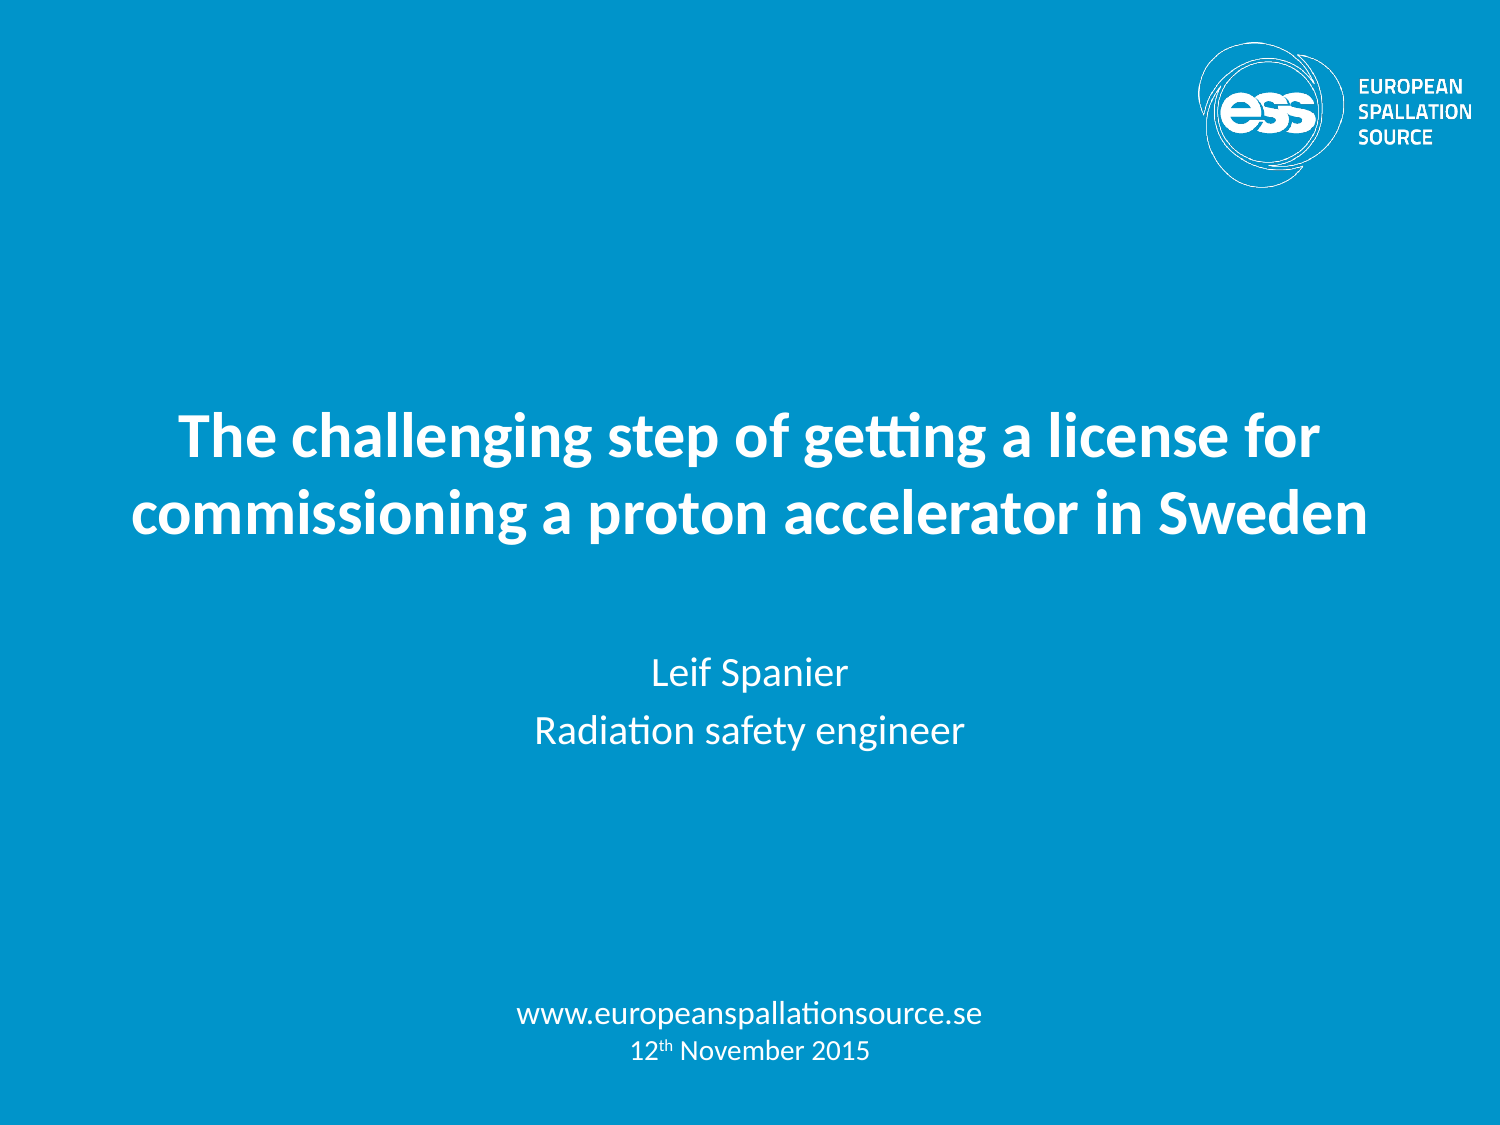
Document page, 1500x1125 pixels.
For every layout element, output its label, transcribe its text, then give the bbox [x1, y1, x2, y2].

picture [1411, 130, 1420, 144]
picture [1466, 105, 1470, 118]
picture [1437, 79, 1447, 93]
picture [1383, 105, 1393, 118]
picture [1417, 105, 1427, 118]
picture [1450, 79, 1455, 93]
picture [1385, 130, 1395, 144]
picture [1461, 105, 1465, 118]
picture [1360, 112, 1367, 119]
picture [1396, 105, 1403, 118]
picture [1446, 105, 1457, 119]
text_box www.europeanspallationsource.se 12th November 2015 [374, 975, 1125, 1074]
picture [1407, 105, 1414, 118]
title The challenging step of getting a license for commissioning a proton accelerator in Sweden [112, 349, 1388, 591]
picture [1429, 105, 1438, 118]
subtitle Leif Spanier Radiation safety engineer [225, 637, 1275, 925]
picture [1398, 80, 1406, 93]
picture [1371, 130, 1381, 144]
picture [1402, 79, 1409, 91]
picture [1424, 130, 1432, 144]
picture [1455, 79, 1461, 93]
picture [1413, 79, 1422, 93]
picture [1372, 79, 1381, 93]
picture [1360, 105, 1367, 111]
picture [1399, 130, 1408, 144]
picture [1221, 93, 1315, 133]
picture [1371, 105, 1380, 118]
picture [1386, 79, 1395, 93]
picture [1360, 79, 1368, 93]
picture [1426, 79, 1434, 93]
picture [1360, 130, 1367, 144]
